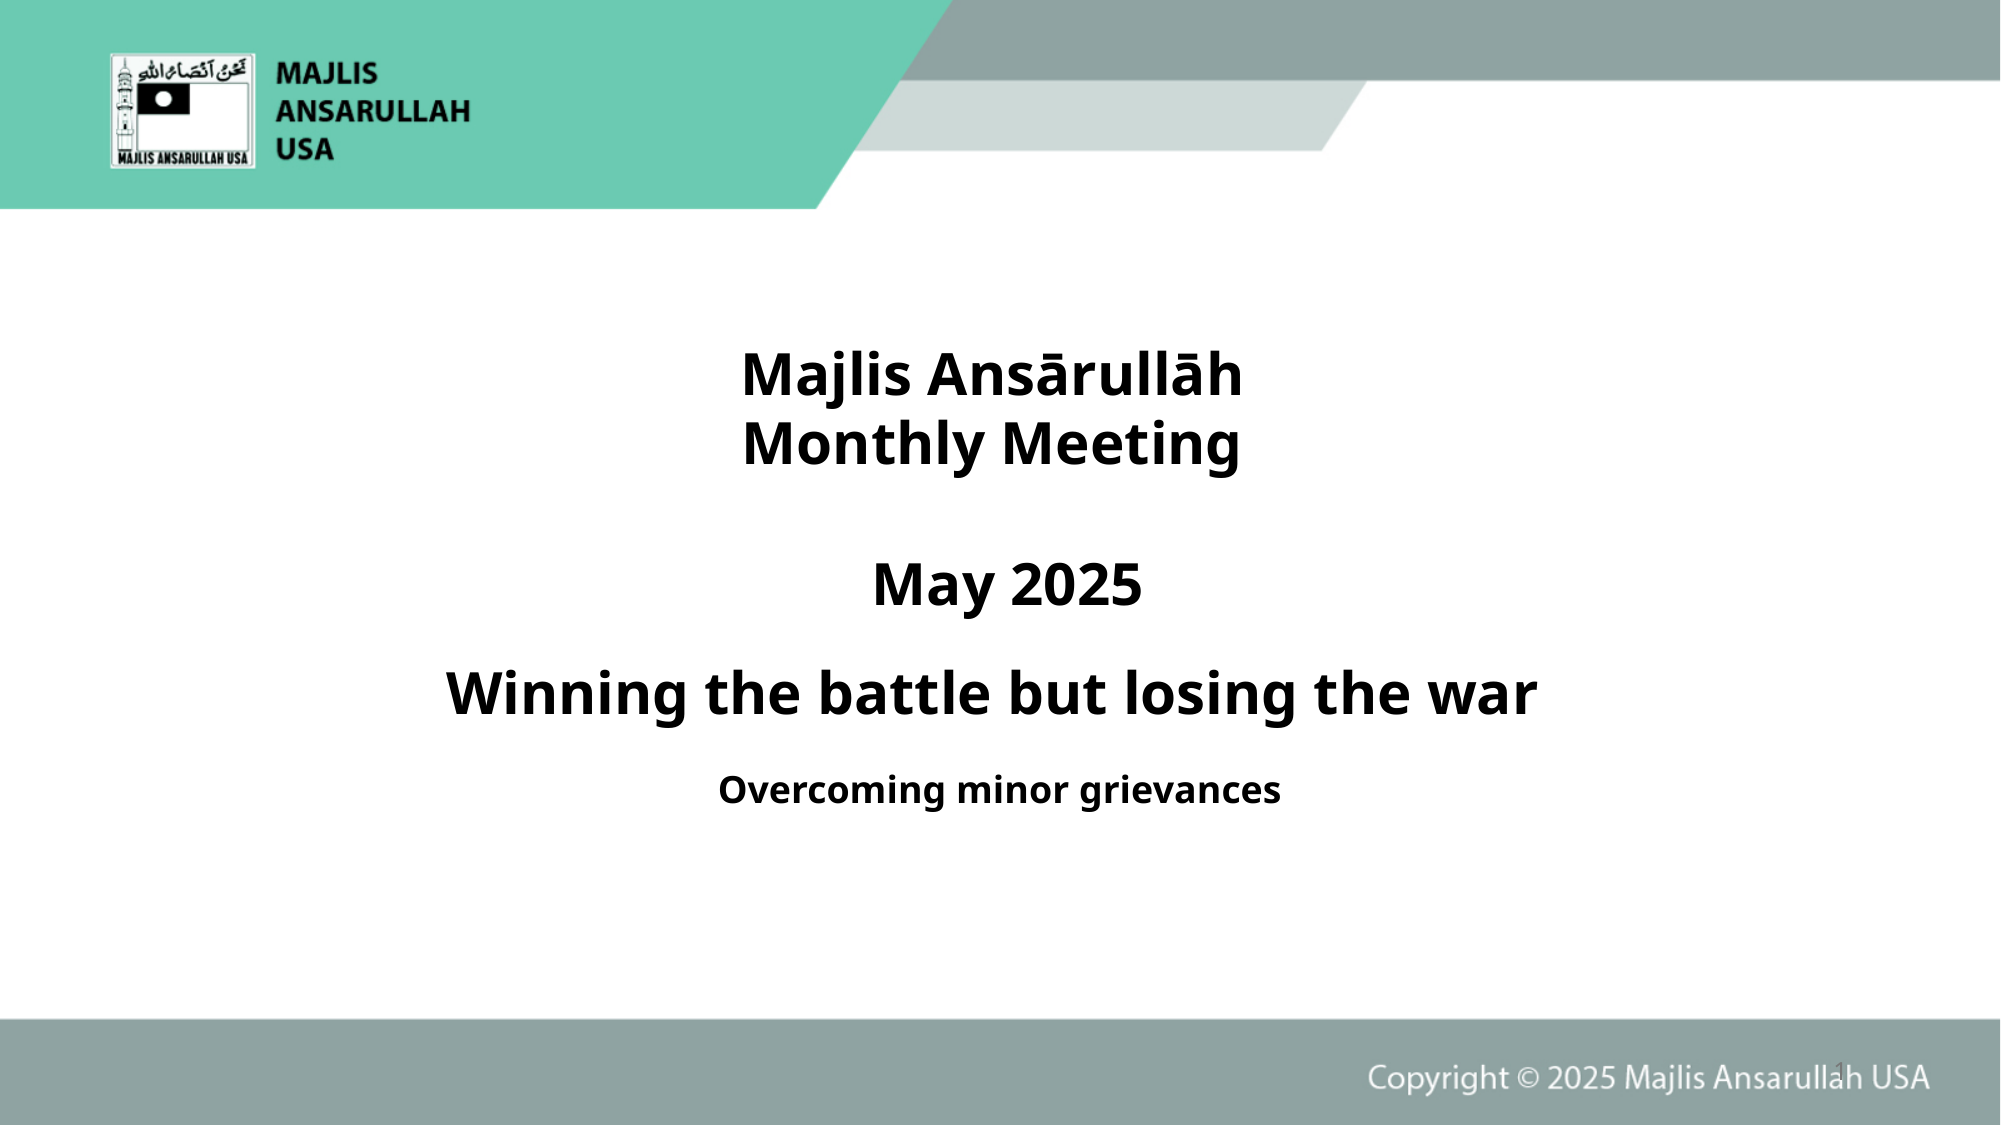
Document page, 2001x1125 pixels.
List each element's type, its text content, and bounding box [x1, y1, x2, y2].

picture [0, 0, 2001, 1125]
slide_number 1 [1412, 1042, 1863, 1103]
text_box Majlis Ansārullāh Monthly Meeting May 2025 Winning the battle but losing the war Overcoming minor grievances [300, 329, 1700, 819]
